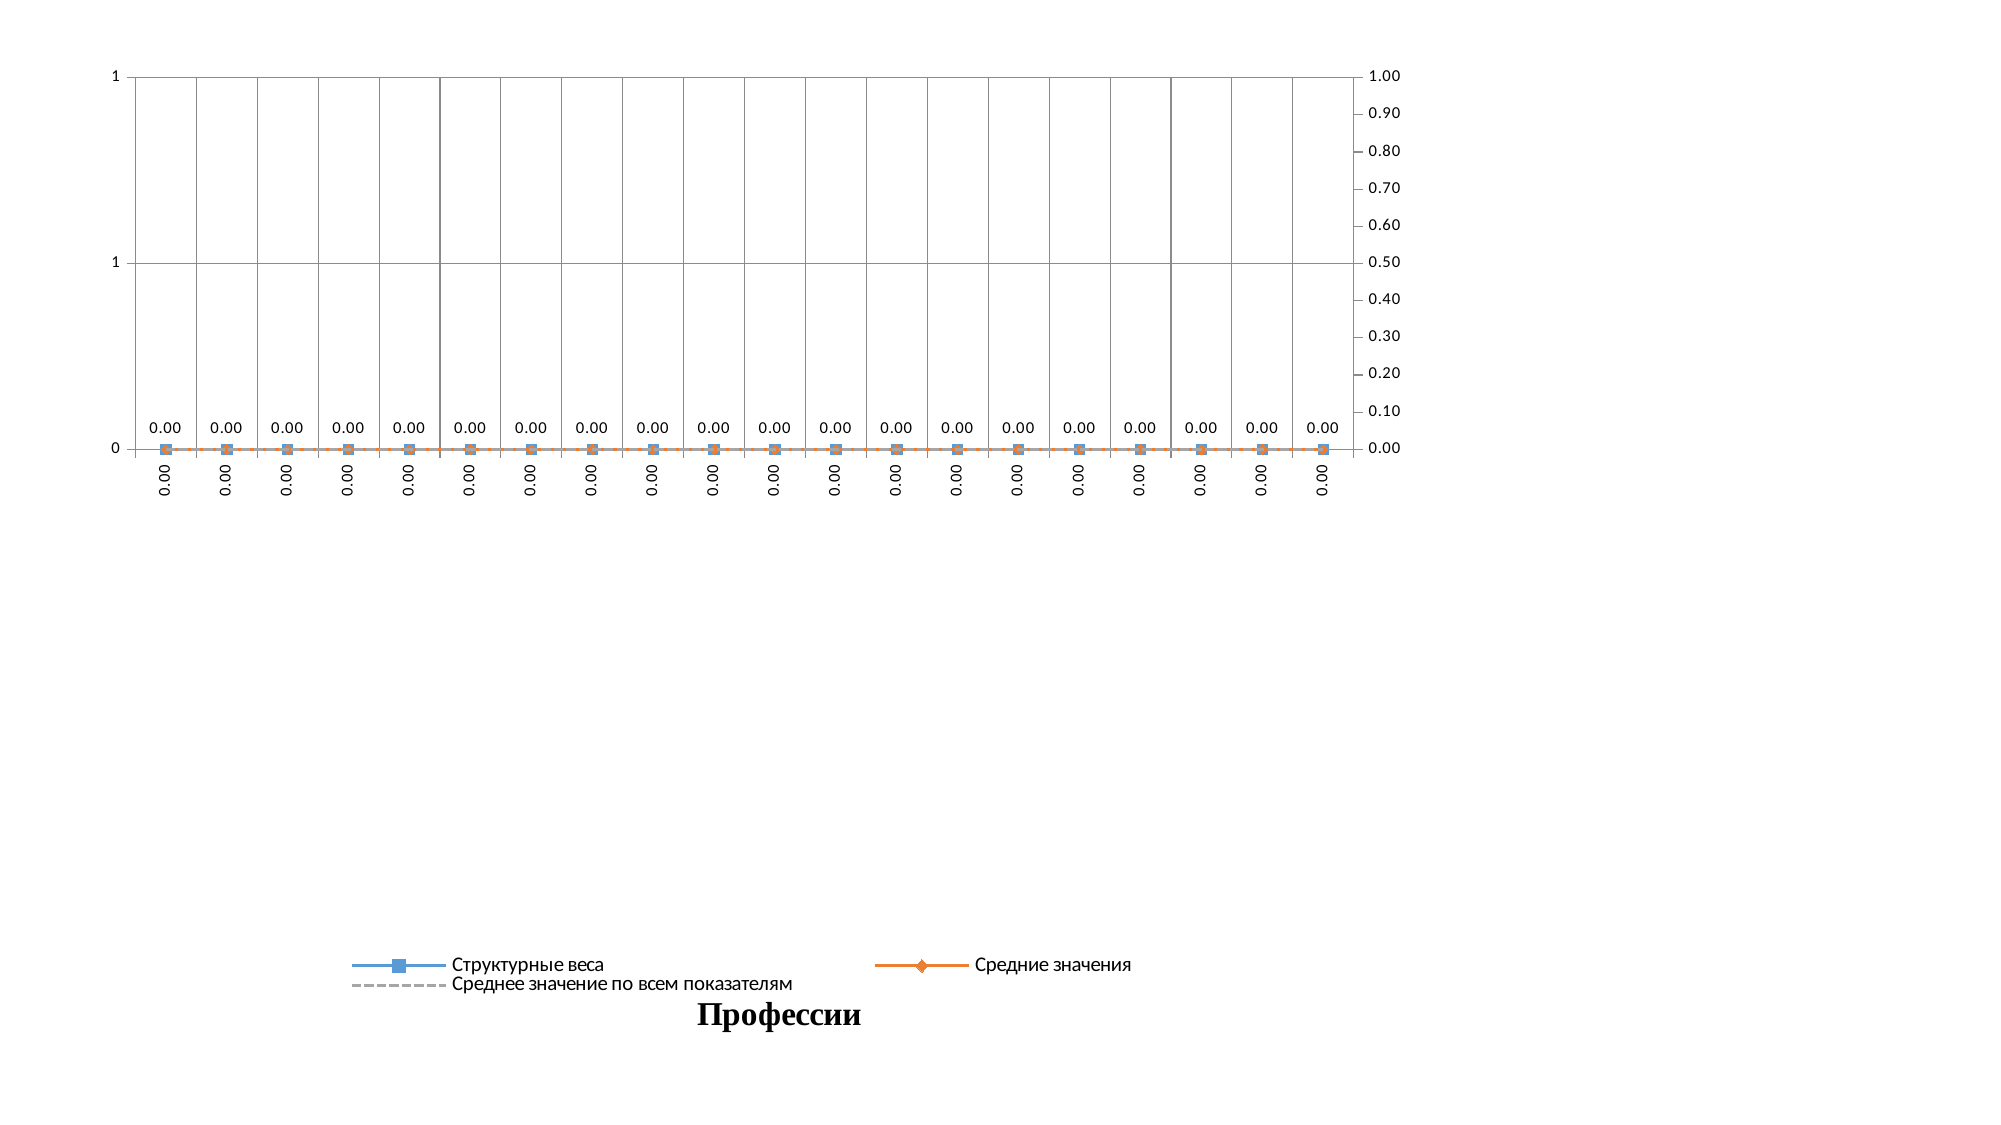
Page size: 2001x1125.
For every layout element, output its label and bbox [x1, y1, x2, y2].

chart [59, 58, 1414, 1061]
